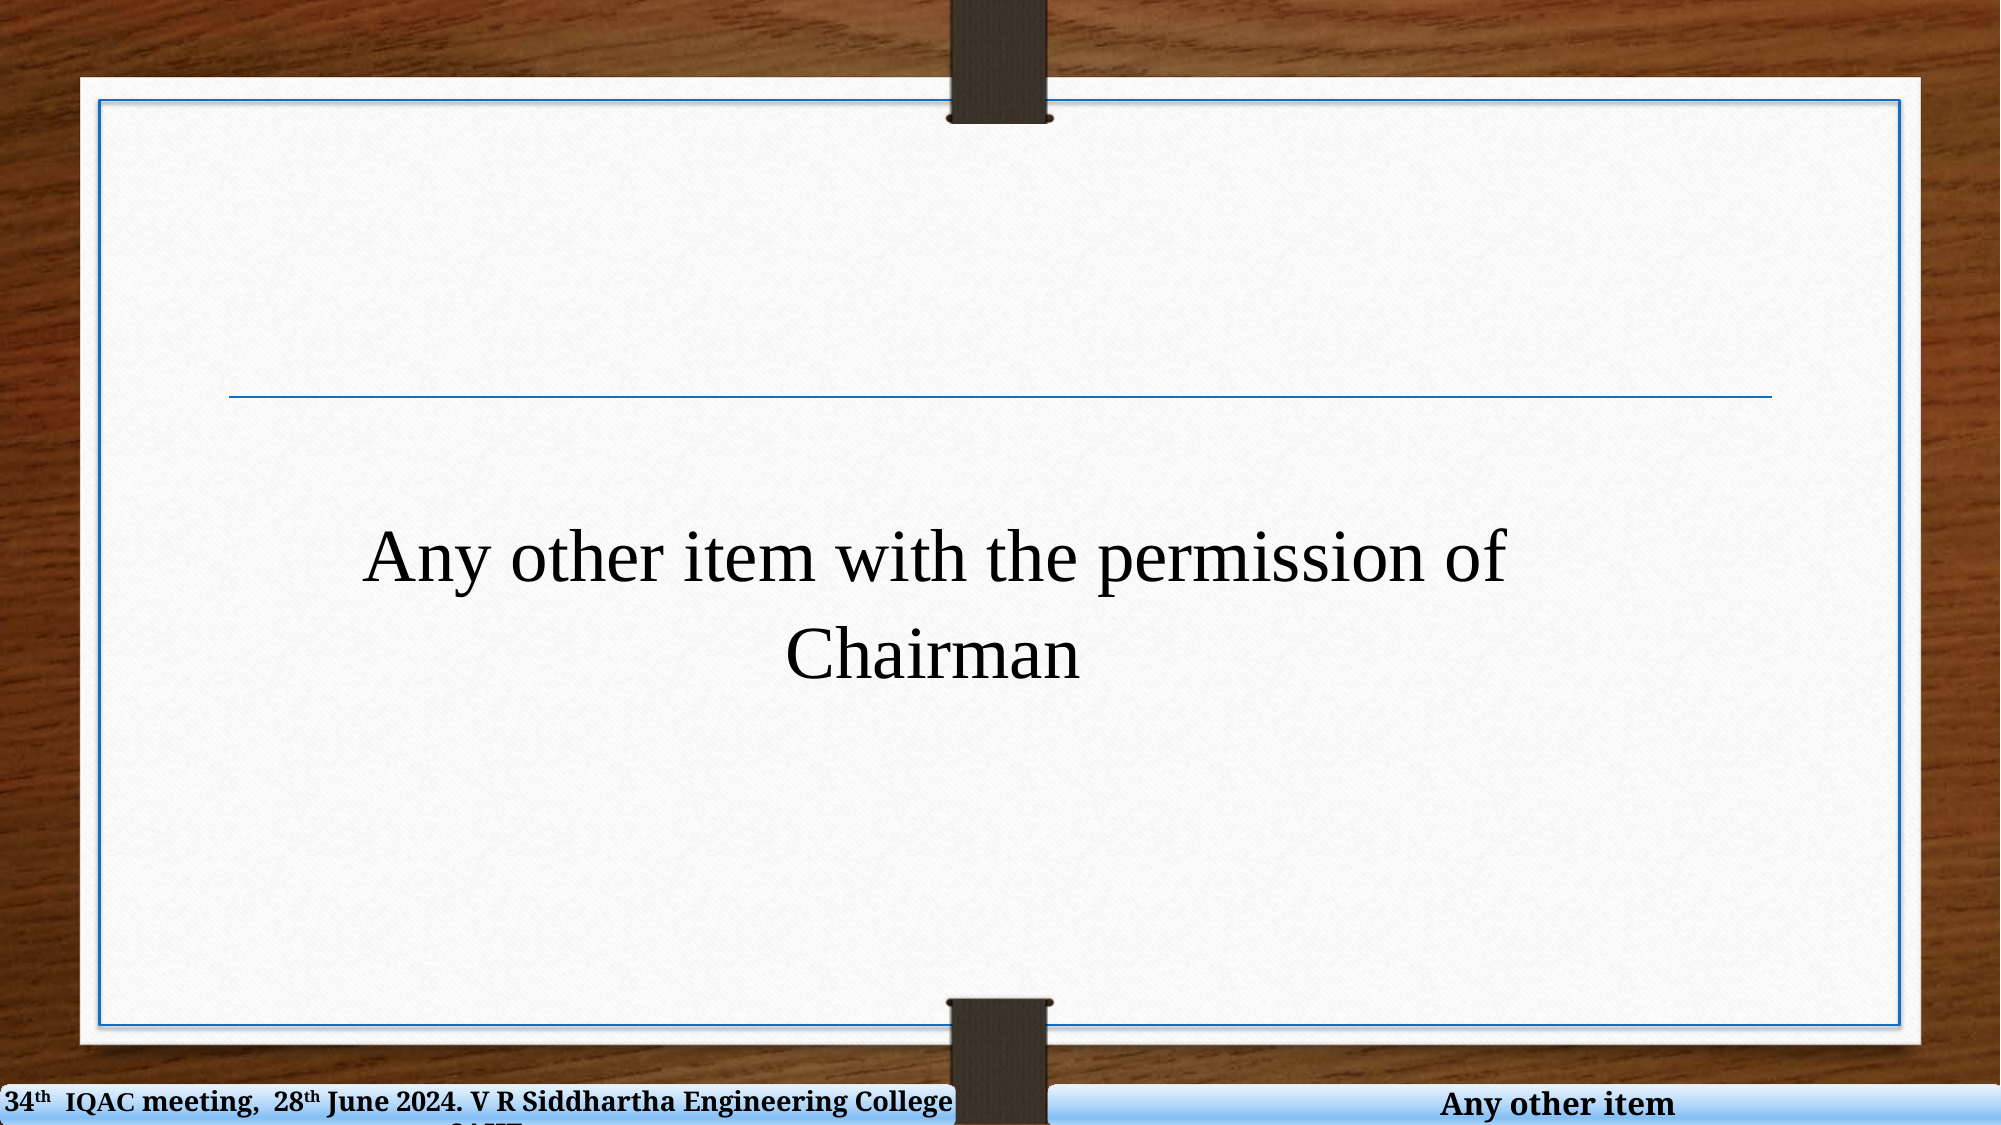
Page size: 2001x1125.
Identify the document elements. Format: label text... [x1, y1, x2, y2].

text_box Any other item with the permission of Chairman [361, 499, 1639, 694]
picture [0, 0, 2000, 1125]
text_box 34th IQAC meeting, 28th June 2024. V R Siddhartha Engineering College - SAHE [0, 1083, 956, 1125]
text_box Any other item [1047, 1083, 2000, 1125]
